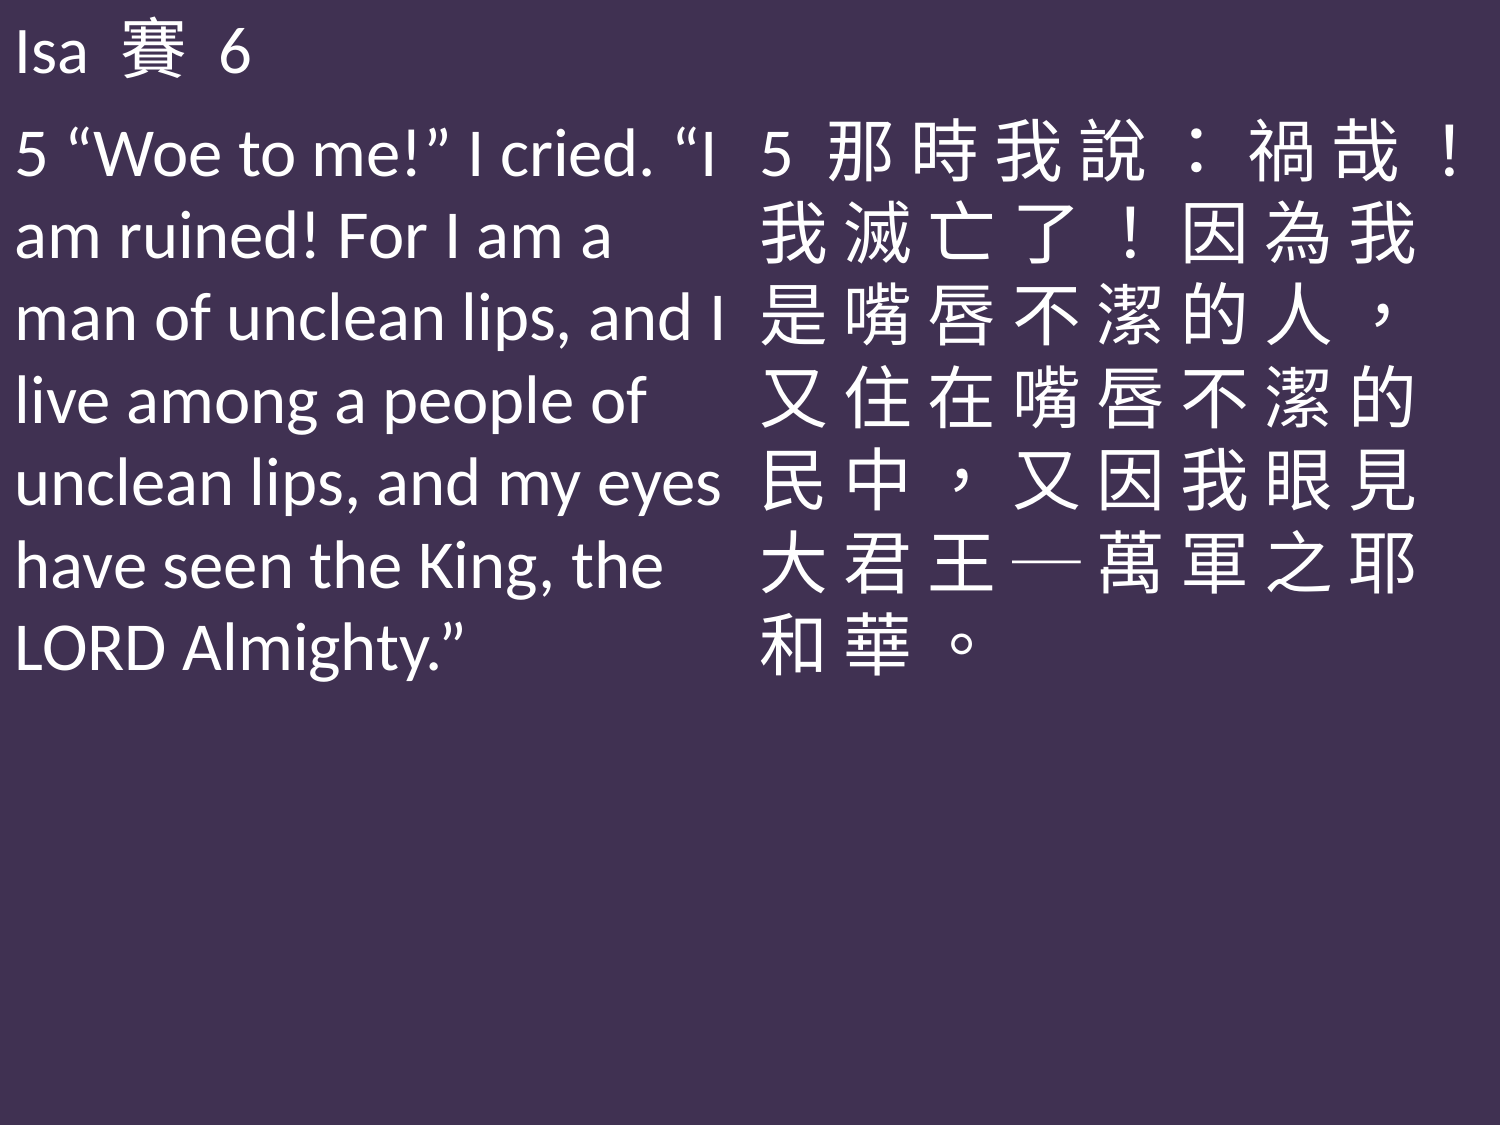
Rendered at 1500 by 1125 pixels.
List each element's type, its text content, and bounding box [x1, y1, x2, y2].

text_box 5 “Woe to me!” I cried. “I am ruined! For I am a man of unclean lips, and I live among a people of unclean lips, and my eyes have seen the King, the LORD Almighty.” [0, 99, 744, 692]
text_box 5 那 時 我 說 ： 禍 哉 ！ 我 滅 亡 了 ！ 因 為 我 是 嘴 唇 不 潔 的 人 ， 又 住 在 嘴 唇 不 潔 的 民 中 ， 又 因 我 眼 見 大 君 王 ─ 萬 軍 之 耶 和 華 。 [744, 99, 1500, 692]
text_box Isa 賽 6 [0, 0, 750, 95]
